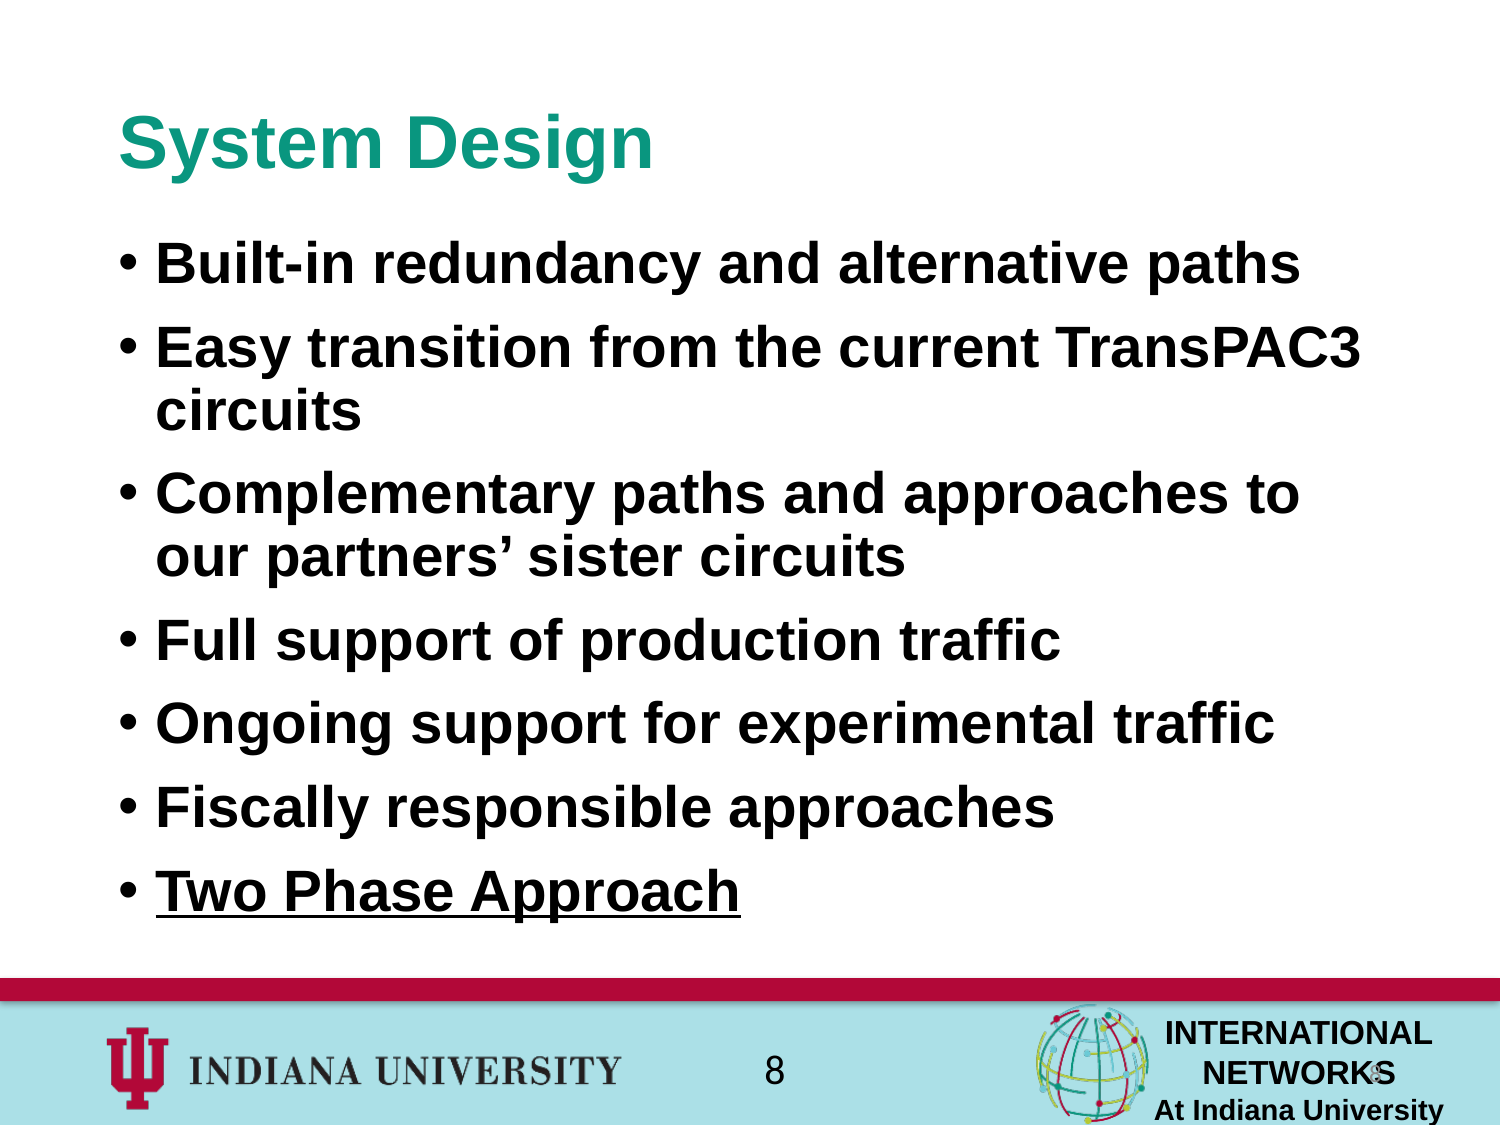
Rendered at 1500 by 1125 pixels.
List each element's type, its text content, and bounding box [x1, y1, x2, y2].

title System Design [103, 59, 1397, 225]
picture [1025, 1014, 1159, 1125]
slide_number 8 [1059, 1042, 1397, 1103]
list Built-in redundancy and alternative paths Easy transition from the current TransPAC3 circuits Complementary paths and approaches to our partners’ sister circuits Full support of production traffic Ongoing support for experimental traffic Fiscally responsible approaches Two Phase Approach [103, 225, 1397, 1014]
picture [84, 1011, 640, 1125]
